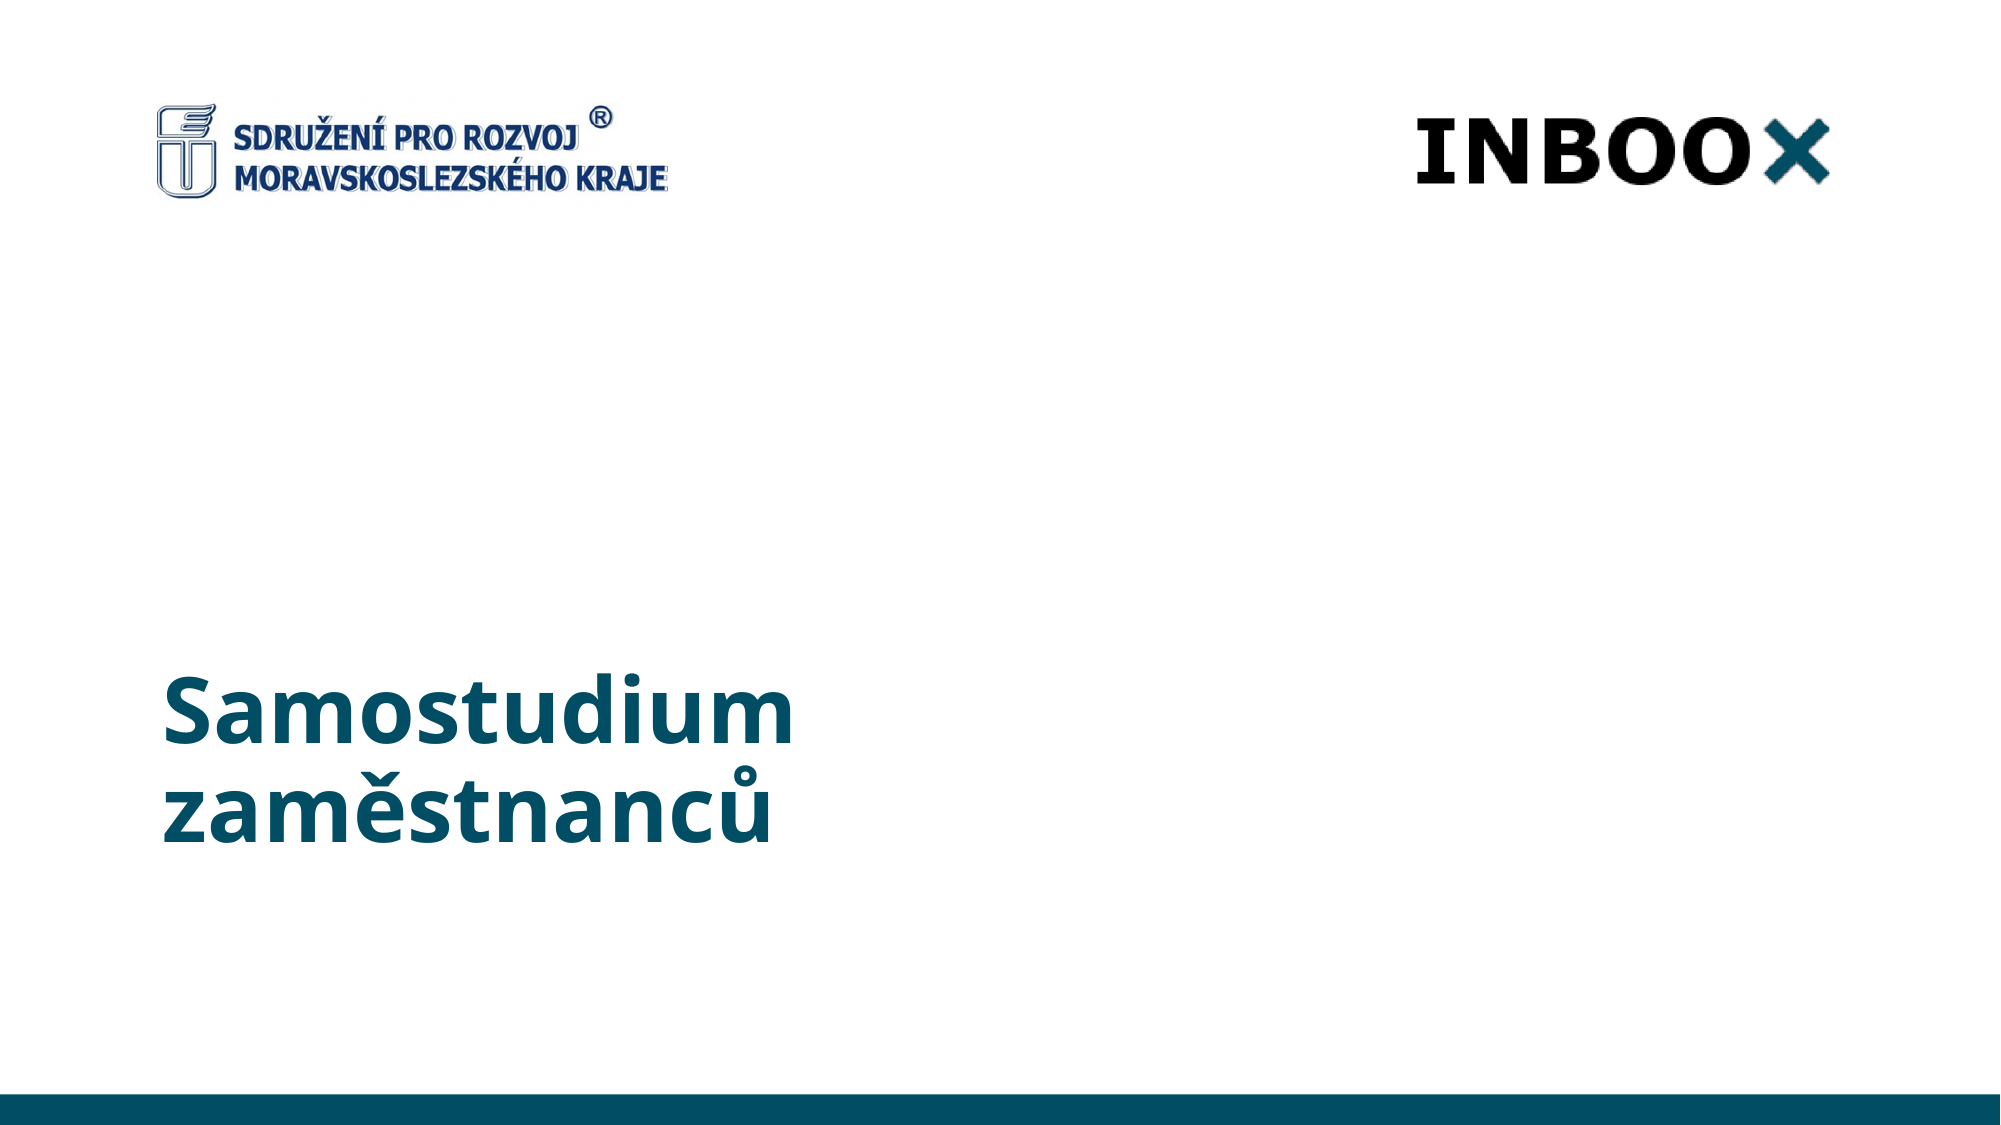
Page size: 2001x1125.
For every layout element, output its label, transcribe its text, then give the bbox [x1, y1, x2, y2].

title Samostudium zaměstnanců [147, 281, 1240, 871]
text_box [0, 1093, 2000, 1125]
picture [147, 92, 675, 212]
picture [1407, 92, 1853, 204]
